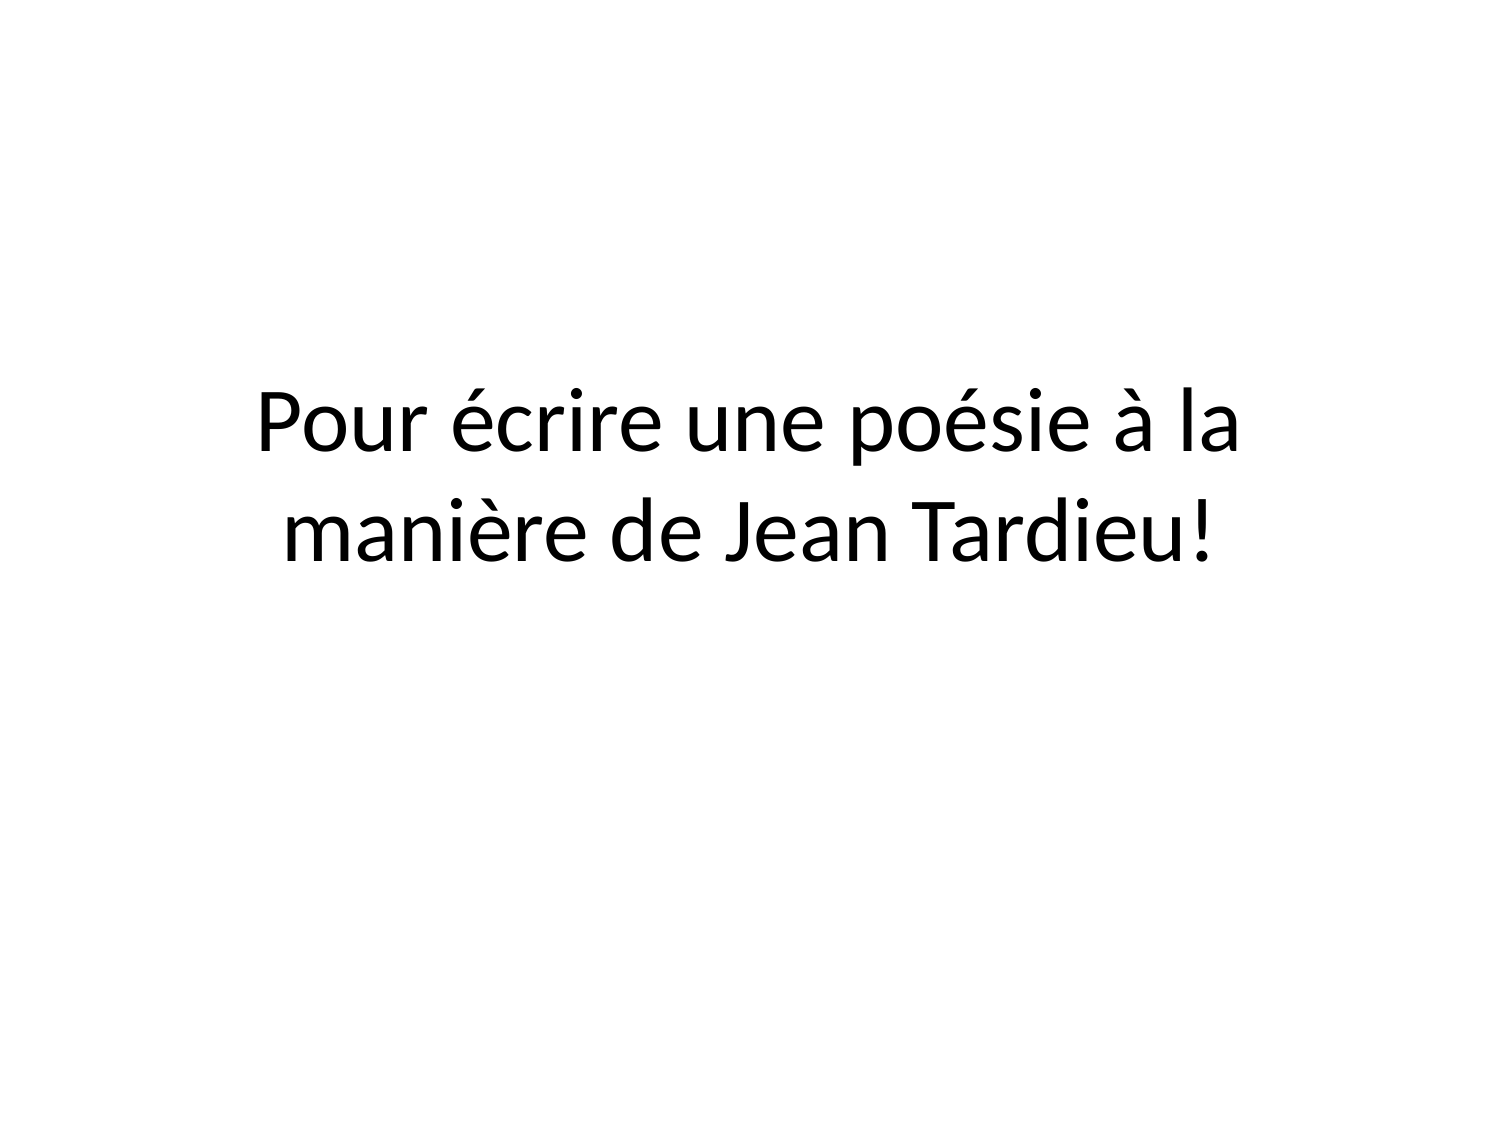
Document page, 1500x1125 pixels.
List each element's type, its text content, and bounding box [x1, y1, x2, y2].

title Pour écrire une poésie à la manière de Jean Tardieu! [112, 349, 1388, 591]
